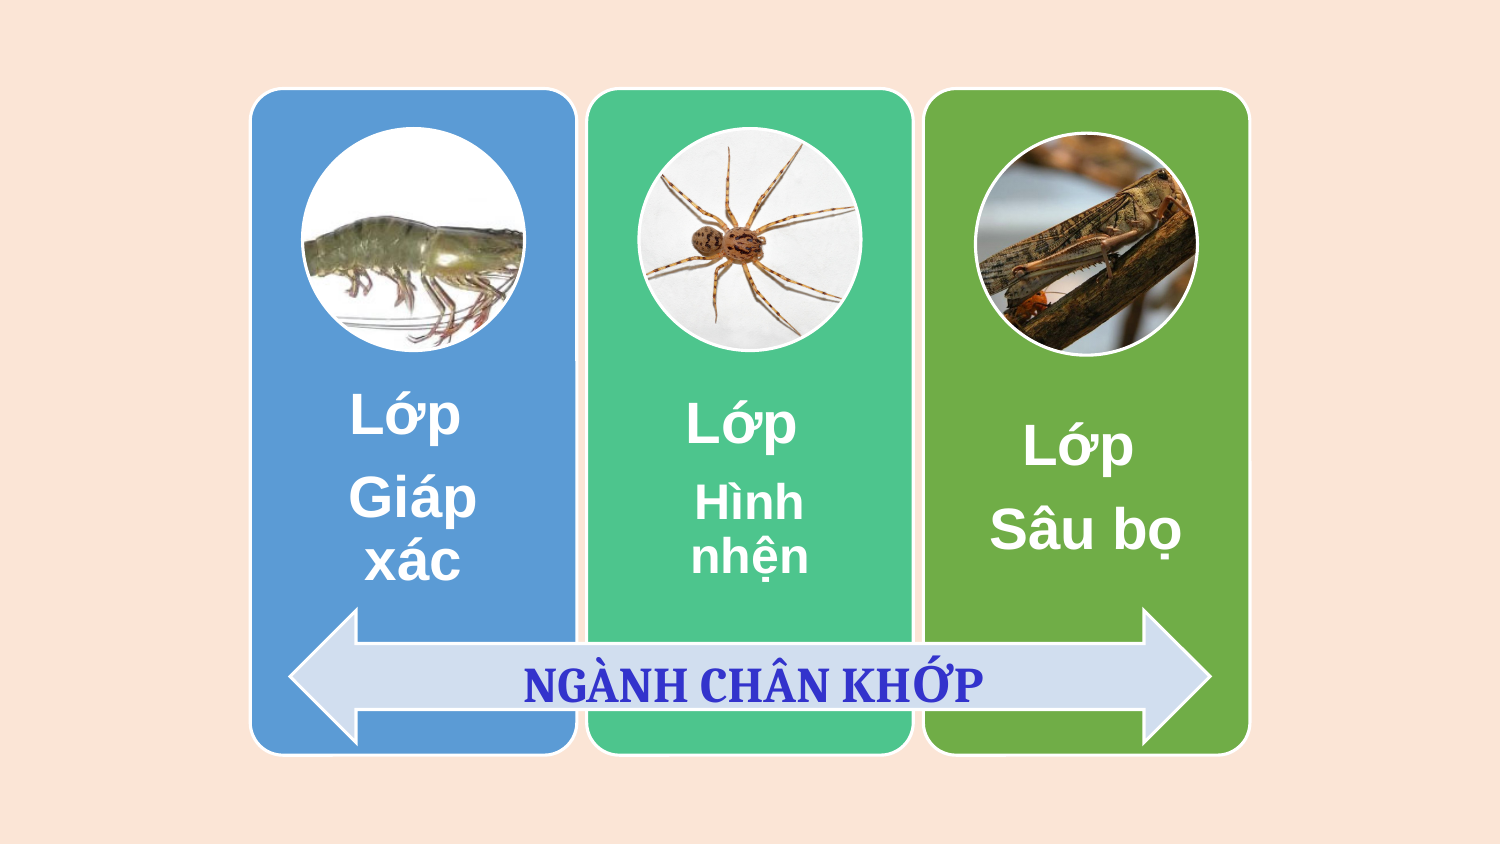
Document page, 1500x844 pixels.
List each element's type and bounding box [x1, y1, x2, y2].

text_box [249, 88, 1250, 756]
